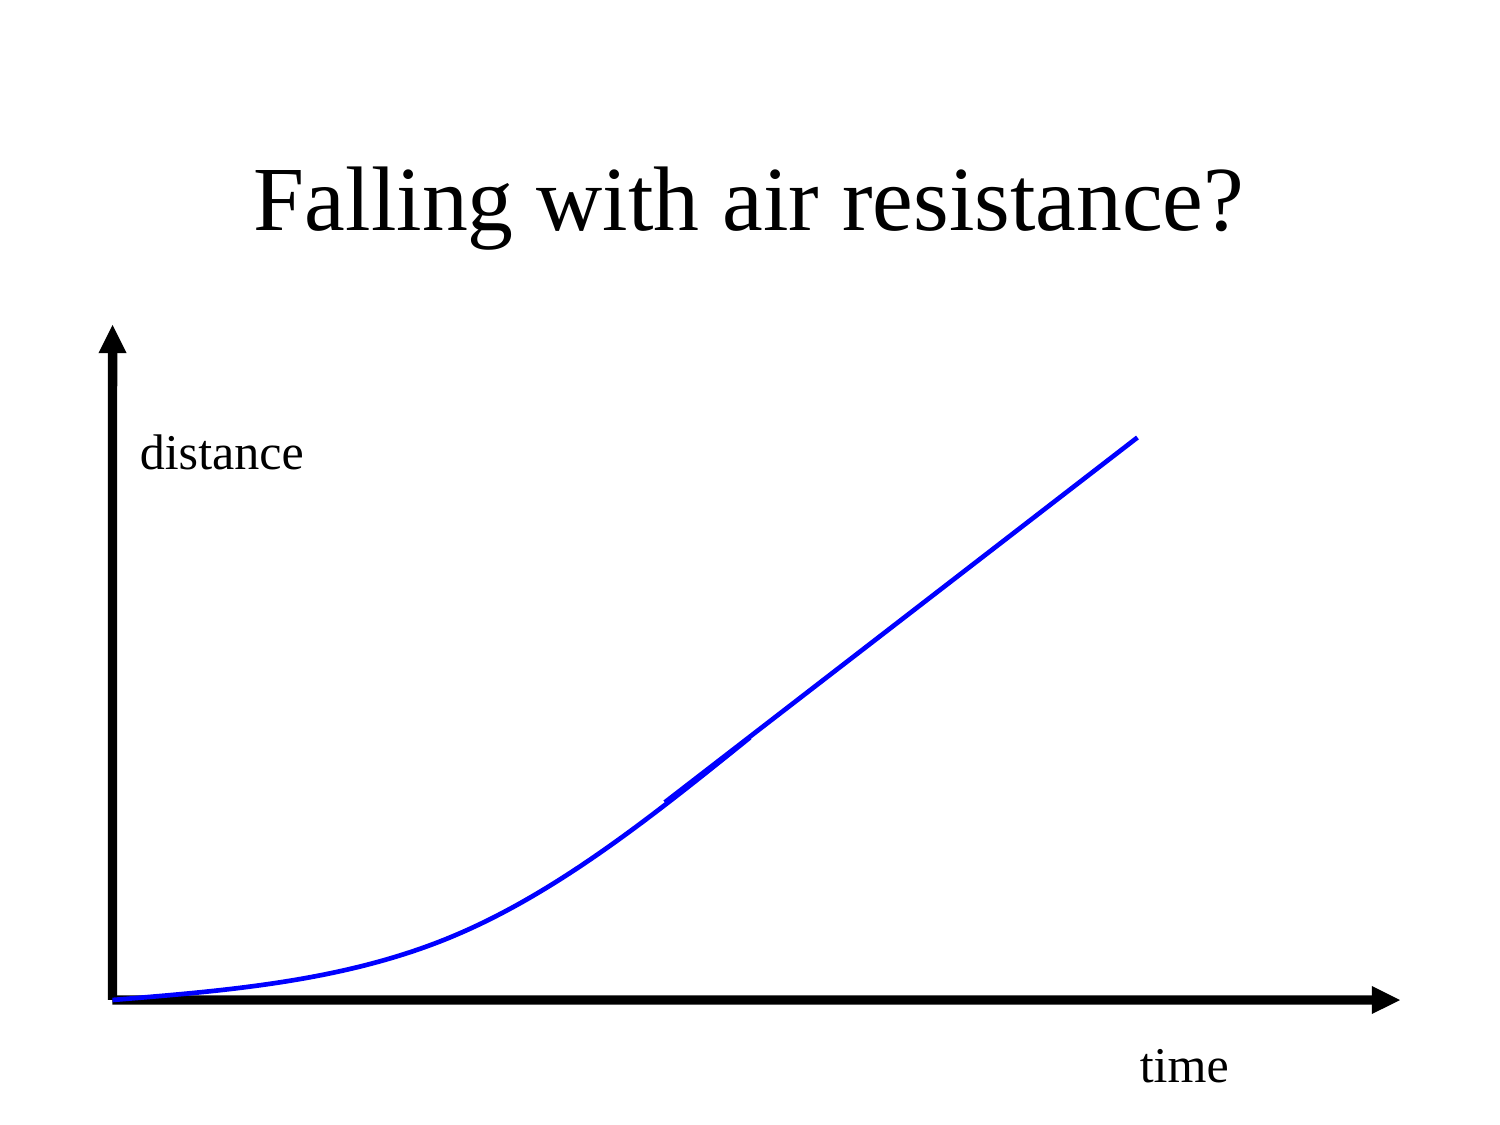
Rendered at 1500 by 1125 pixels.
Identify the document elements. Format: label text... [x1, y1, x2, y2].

text_box [112, 737, 751, 1000]
text_box [112, 993, 1400, 1007]
text_box [106, 324, 119, 999]
text_box distance [125, 412, 375, 488]
text_box time [1124, 1024, 1350, 1100]
title Falling with air resistance? [112, 99, 1388, 288]
